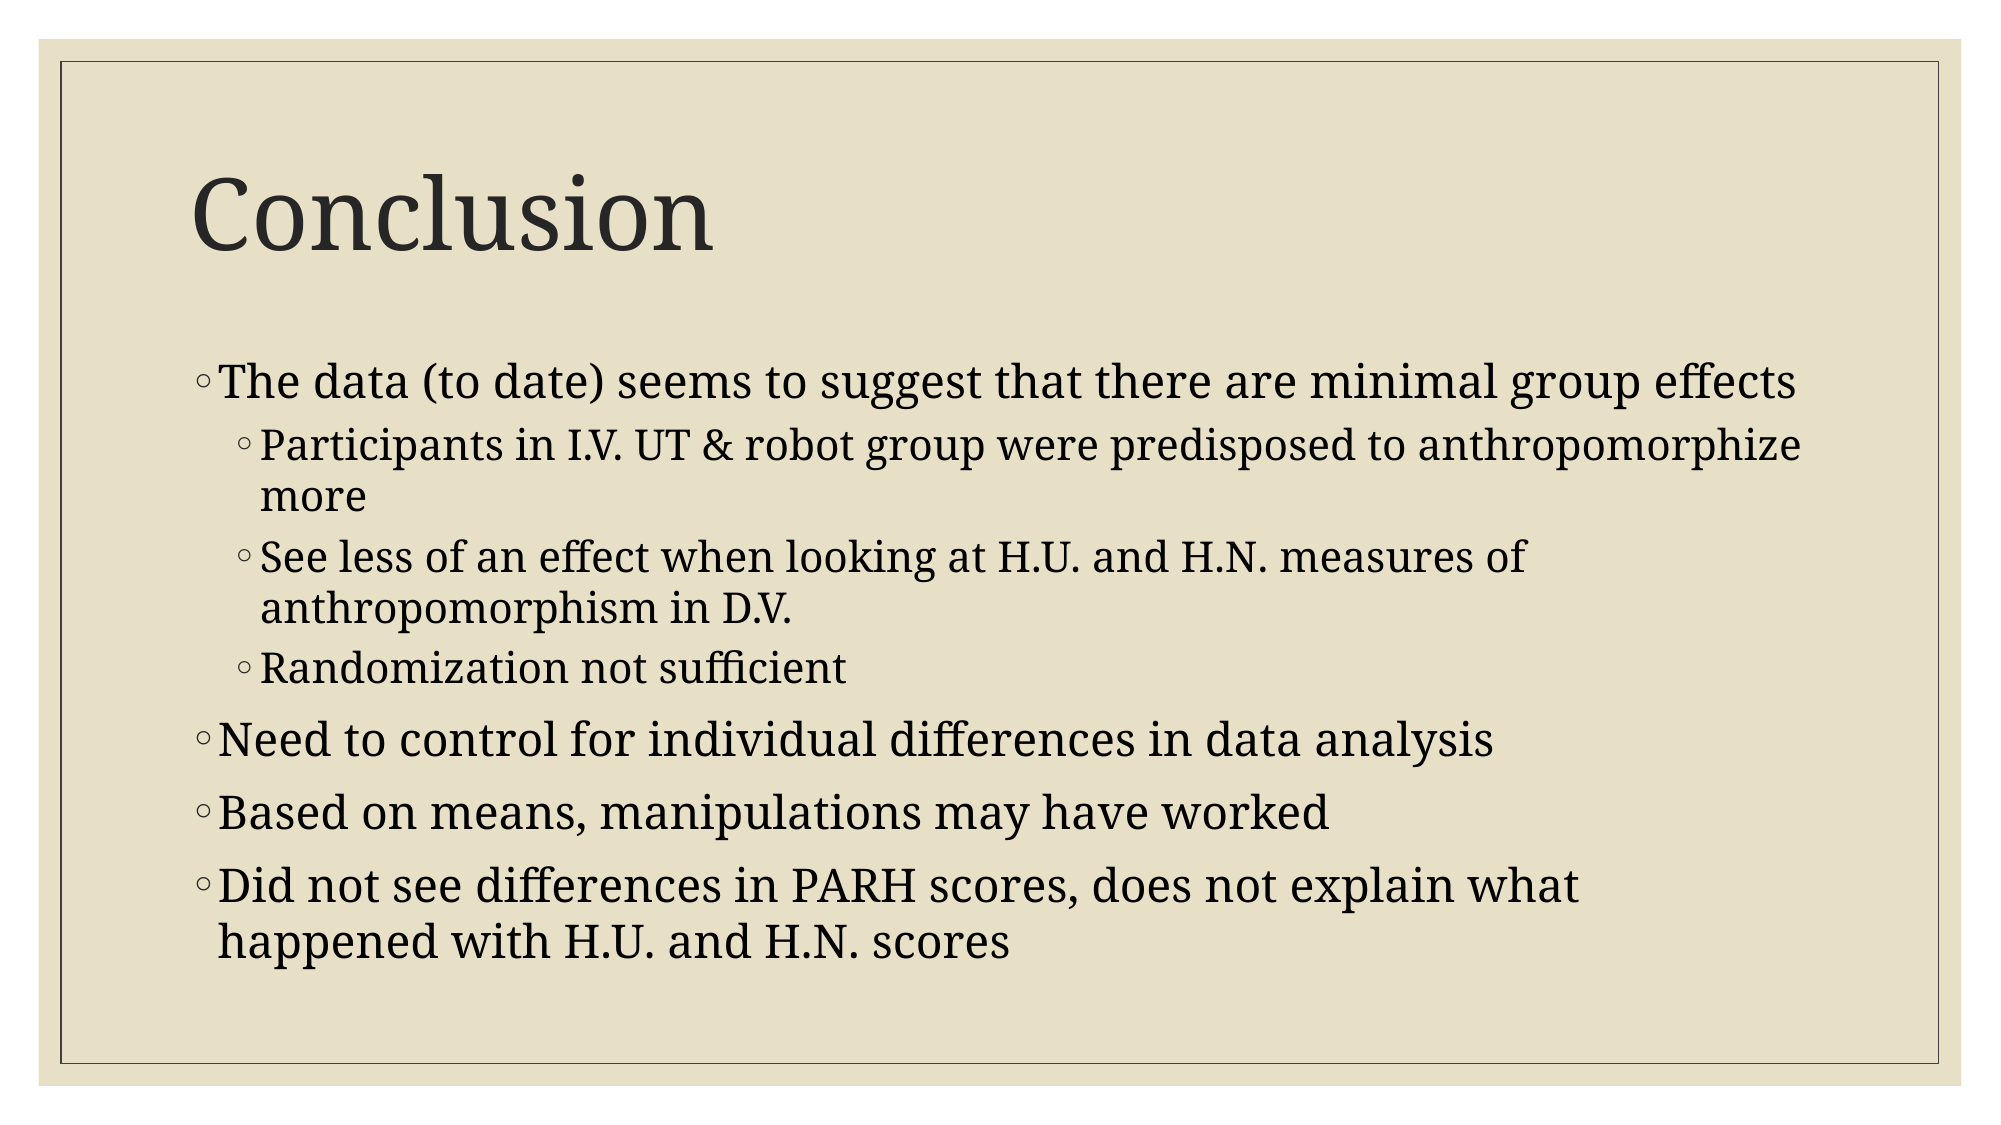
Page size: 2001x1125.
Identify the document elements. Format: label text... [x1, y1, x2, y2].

title Conclusion [174, 105, 1825, 331]
list The data (to date) seems to suggest that there are minimal group effects Participants in I.V. UT & robot group were predisposed to anthropomorphize more See less of an effect when looking at H.U. and H.N. measures of anthropomorphism in D.V. Randomization not sufficient Need to control for individual differences in data analysis Based on means, manipulations may have worked Did not see differences in PARH scores, does not explain what happened with H.U. and H.N. scores [174, 345, 1825, 990]
